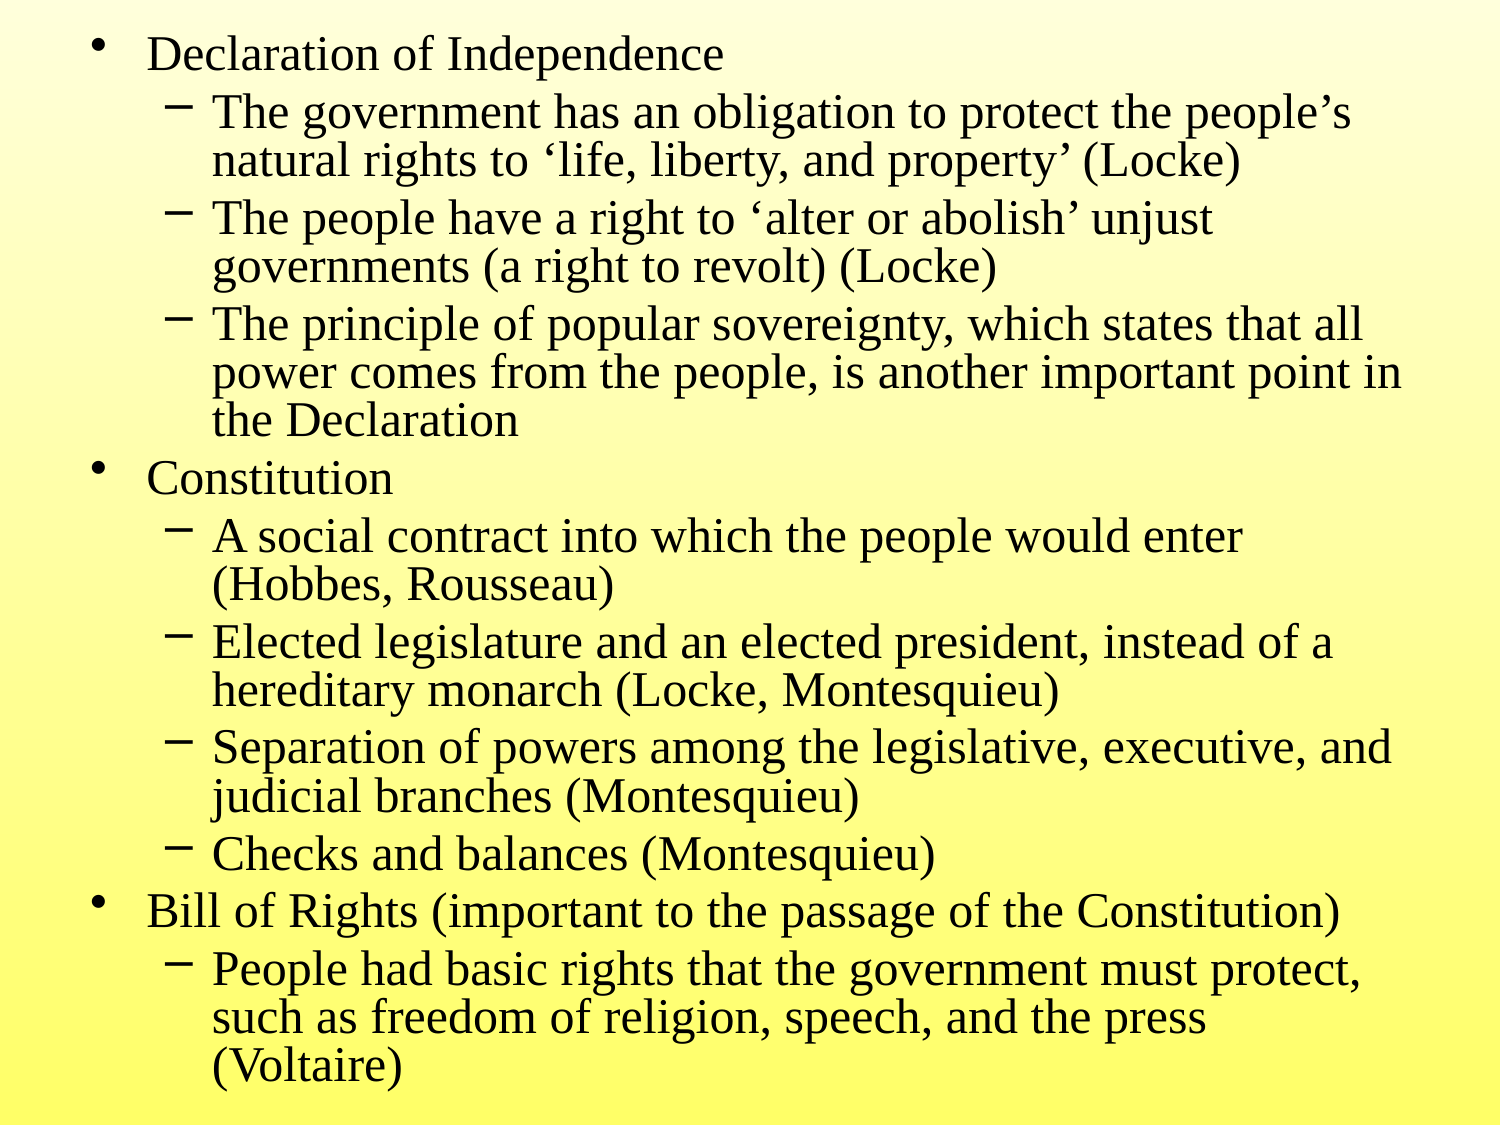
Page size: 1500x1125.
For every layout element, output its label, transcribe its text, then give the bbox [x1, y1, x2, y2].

list Declaration of Independence The government has an obligation to protect the people’s natural rights to ‘life, liberty, and property’ (Locke) The people have a right to ‘alter or abolish’ unjust governments (a right to revolt) (Locke) The principle of popular sovereignty, which states that all power comes from the people, is another important point in the Declaration Constitution A social contract into which the people would enter (Hobbes, Rousseau) Elected legislature and an elected president, instead of a hereditary monarch (Locke, Montesquieu) Separation of powers among the legislative, executive, and judicial branches (Montesquieu) Checks and balances (Montesquieu) Bill of Rights (important to the passage of the Constitution) People had basic rights that the government must protect, such as freedom of religion, speech, and the press (Voltaire) [74, 24, 1426, 1125]
